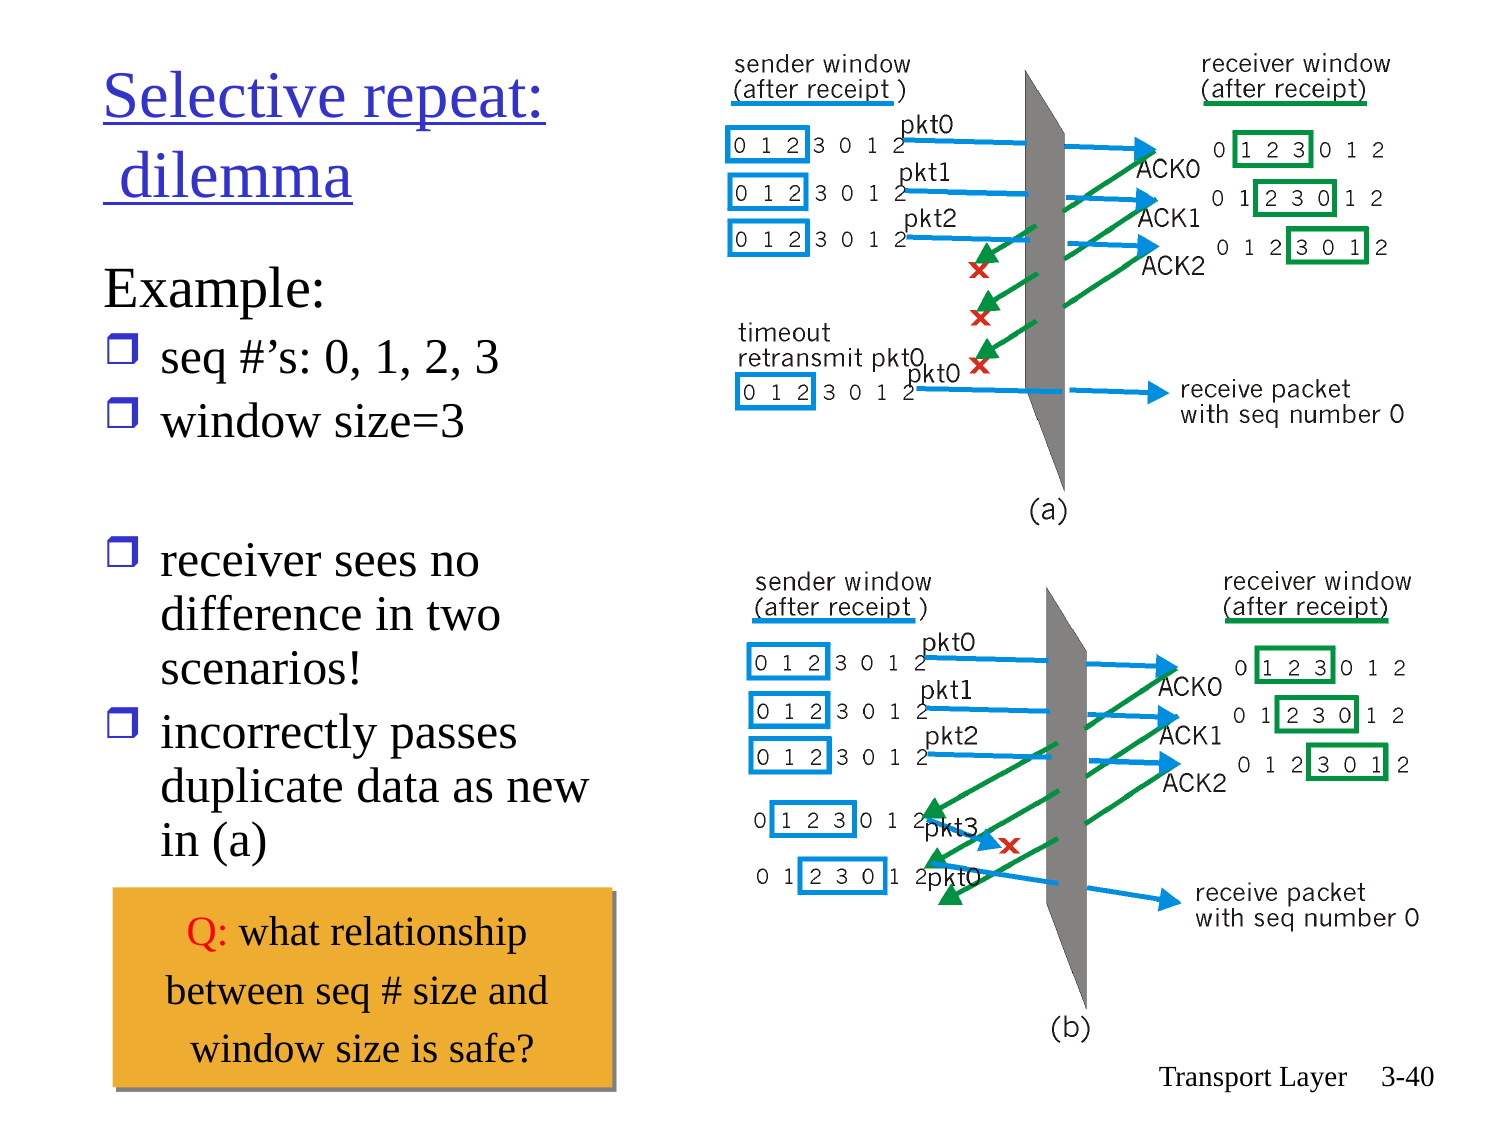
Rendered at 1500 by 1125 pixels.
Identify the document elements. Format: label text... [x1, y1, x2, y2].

list Example: seq #’s: 0, 1, 2, 3 window size=3 receiver sees no difference in two scenarios! incorrectly passes duplicate data as new in (a) [89, 249, 627, 1013]
footer Transport Layer [887, 1052, 1338, 1125]
text_box Q: what relationship between seq # size and window size is safe? [112, 887, 613, 1088]
picture [725, 52, 1420, 1043]
title Selective repeat: dilemma [87, 37, 1363, 225]
slide_number 3-40 [1338, 1049, 1451, 1125]
